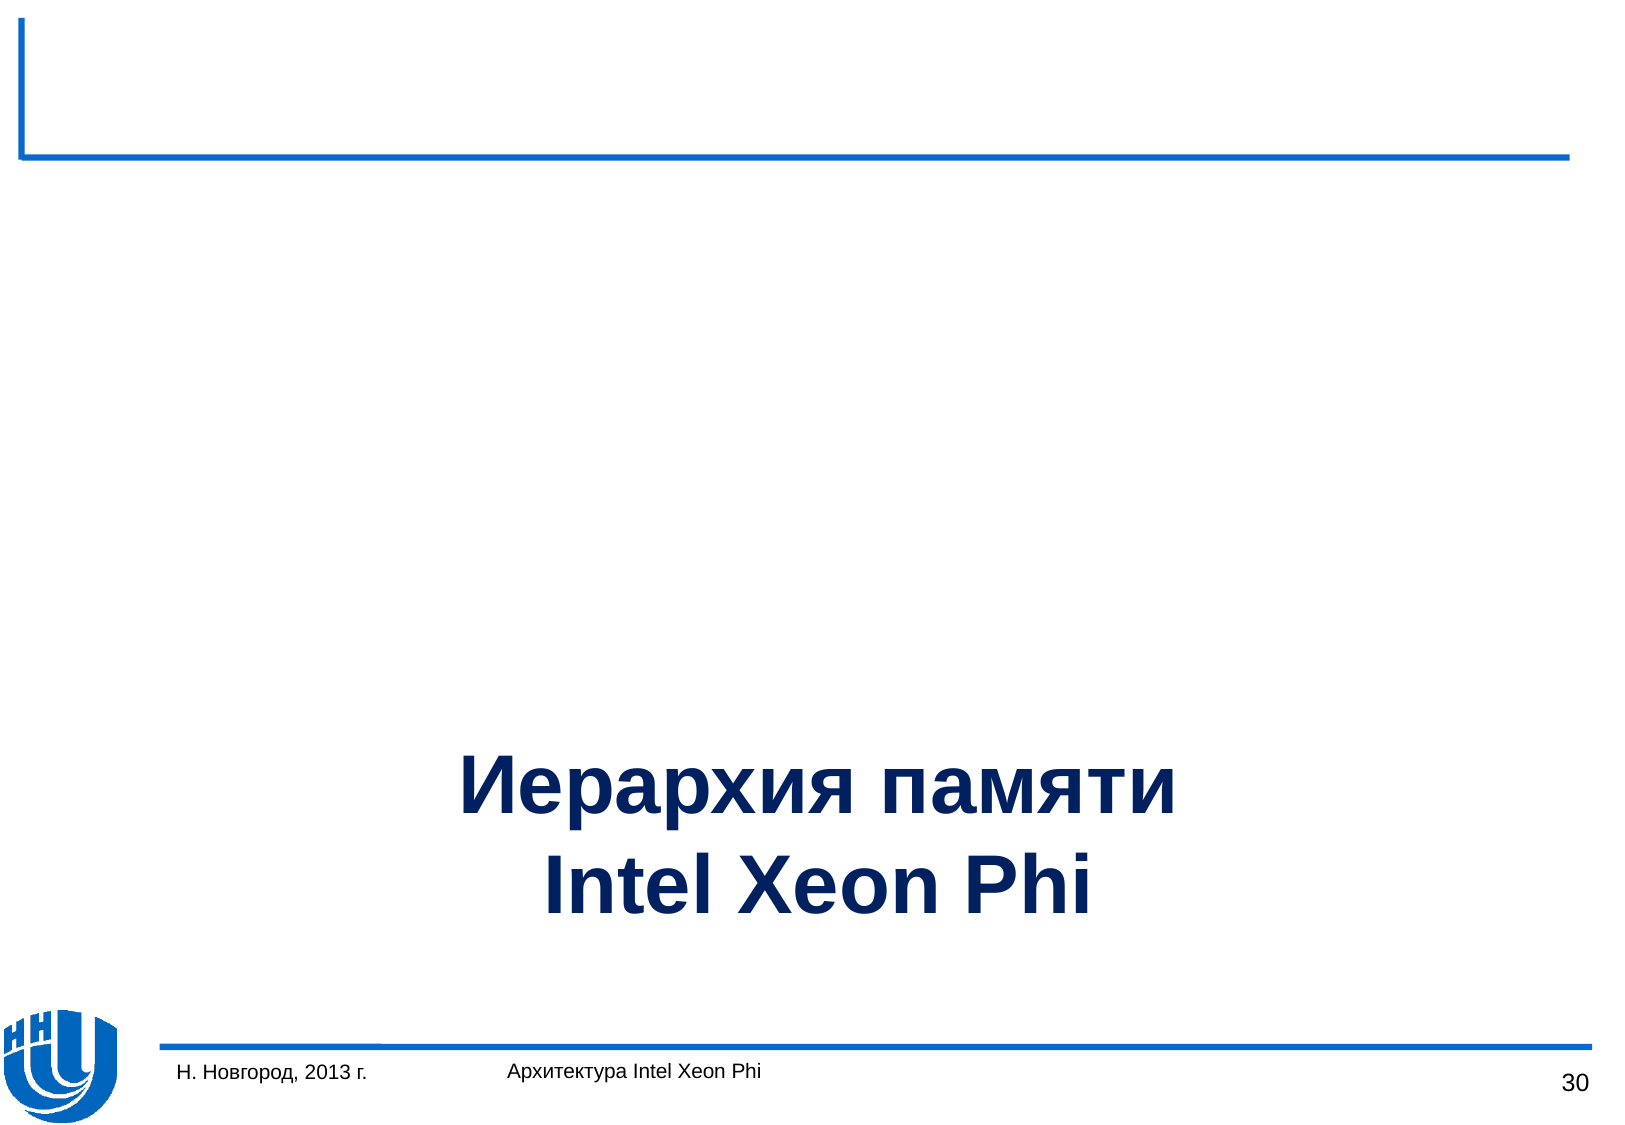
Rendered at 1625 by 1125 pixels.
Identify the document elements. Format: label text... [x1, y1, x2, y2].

title Иерархия памяти Intel Xeon Phi [128, 722, 1509, 947]
picture [4, 1010, 117, 1123]
